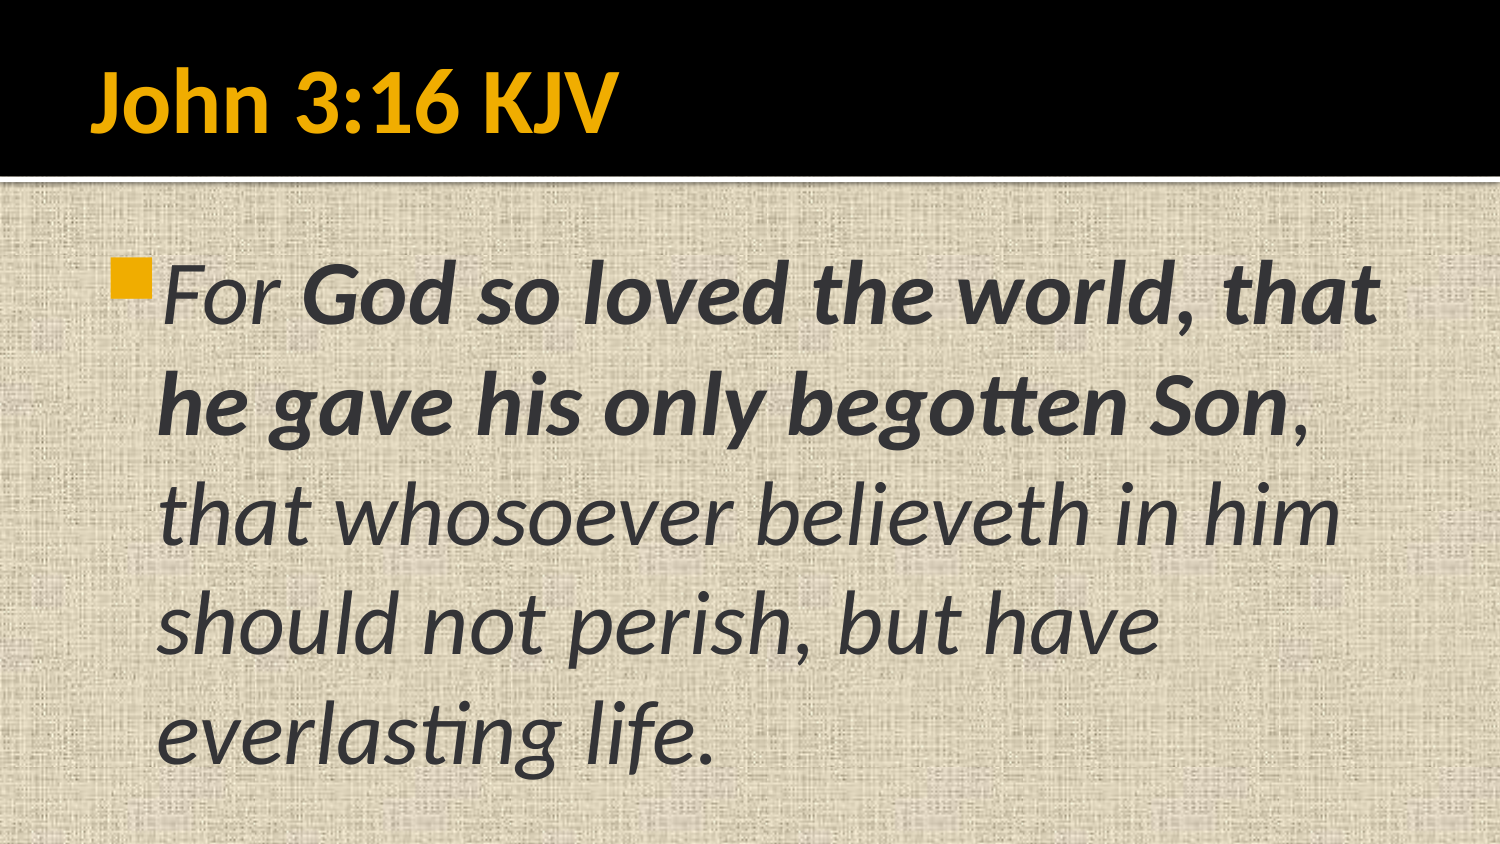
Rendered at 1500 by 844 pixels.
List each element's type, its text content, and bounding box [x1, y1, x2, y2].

picture [0, 183, 1500, 844]
title John 3:16 KJV [75, 19, 1425, 174]
list For God so loved the world, that he gave his only begotten Son, that whosoever believeth in him should not perish, but have everlasting life. [75, 218, 1425, 788]
